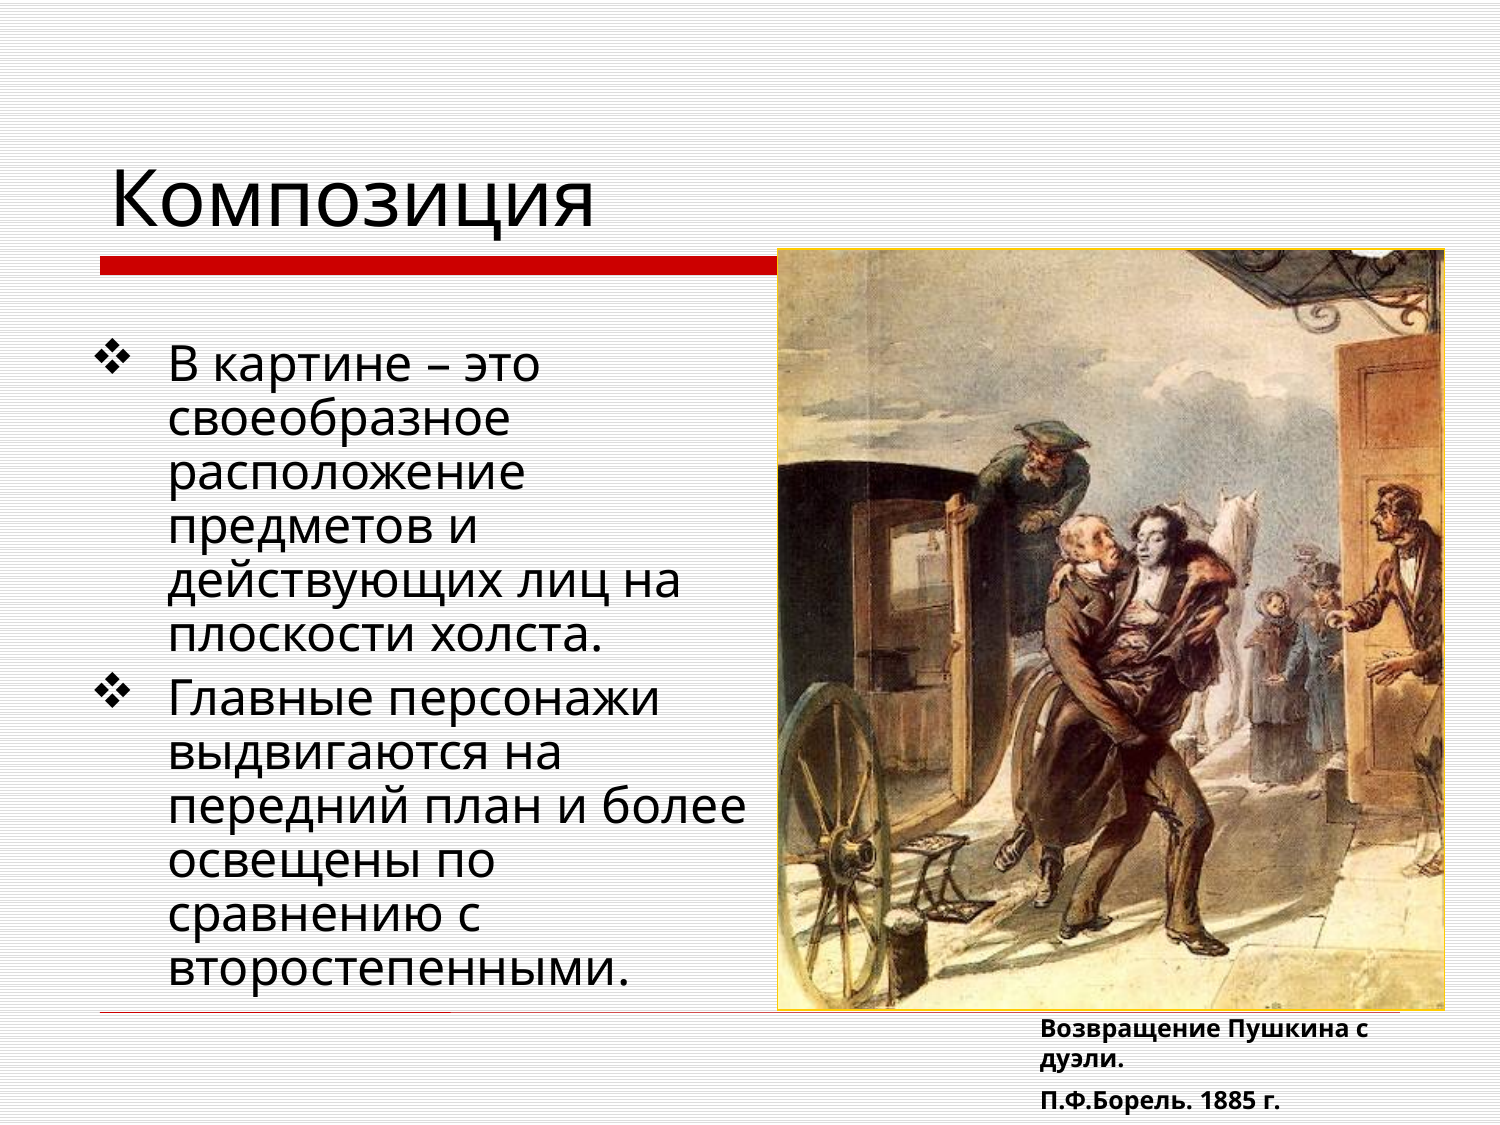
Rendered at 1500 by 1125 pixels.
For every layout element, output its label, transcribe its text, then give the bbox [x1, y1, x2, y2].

picture [777, 249, 1444, 1010]
list В картине – это своеобразное расположение предметов и действующих лиц на плоскости холста. Главные персонажи выдвигаются на передний план и более освещены по сравнению с второстепенными. [74, 330, 772, 1007]
title Композиция [93, 49, 1407, 250]
text_box Возвращение Пушкина с дуэли. П.Ф.Борель. 1885 г. [1024, 1004, 1463, 1122]
